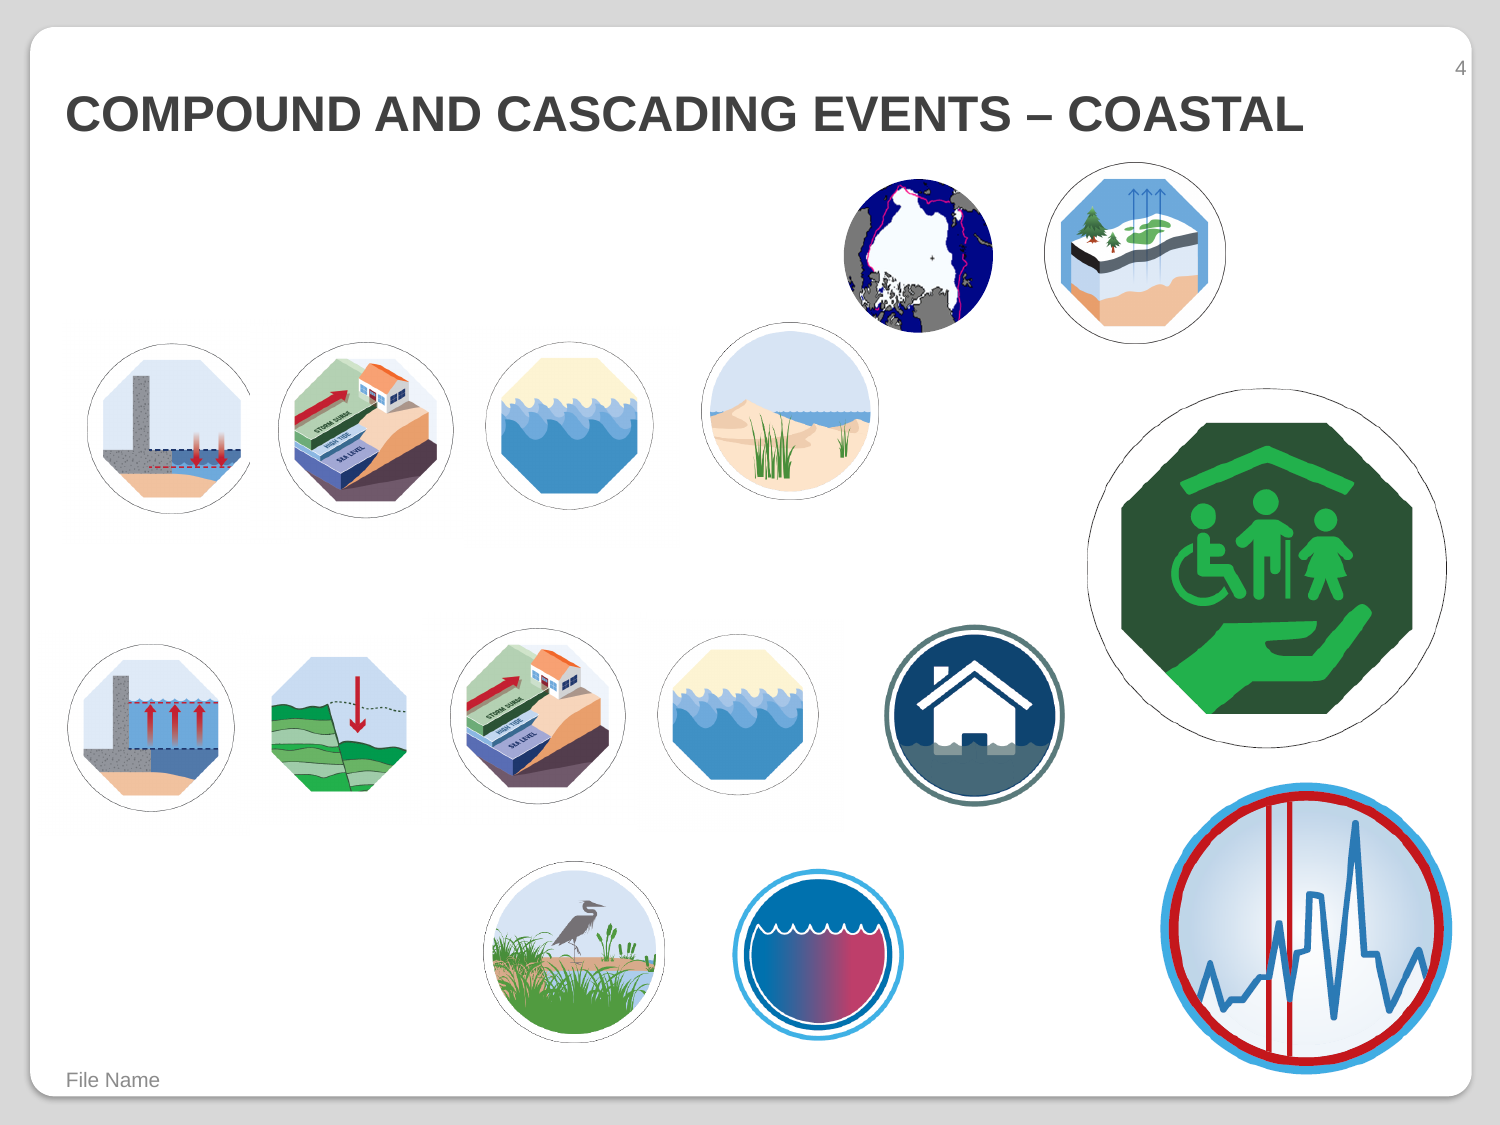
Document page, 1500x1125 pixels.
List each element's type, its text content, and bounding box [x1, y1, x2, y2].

slide_number 4 [1362, 37, 1482, 98]
picture [701, 178, 994, 500]
title Compound and cascading events – Coastal [49, 44, 1426, 178]
picture [866, 353, 1482, 1113]
picture [62, 318, 681, 548]
picture [1044, 162, 1226, 344]
picture [712, 857, 919, 1047]
picture [483, 861, 665, 1043]
footer File Name [50, 1061, 527, 1098]
picture [38, 612, 845, 836]
